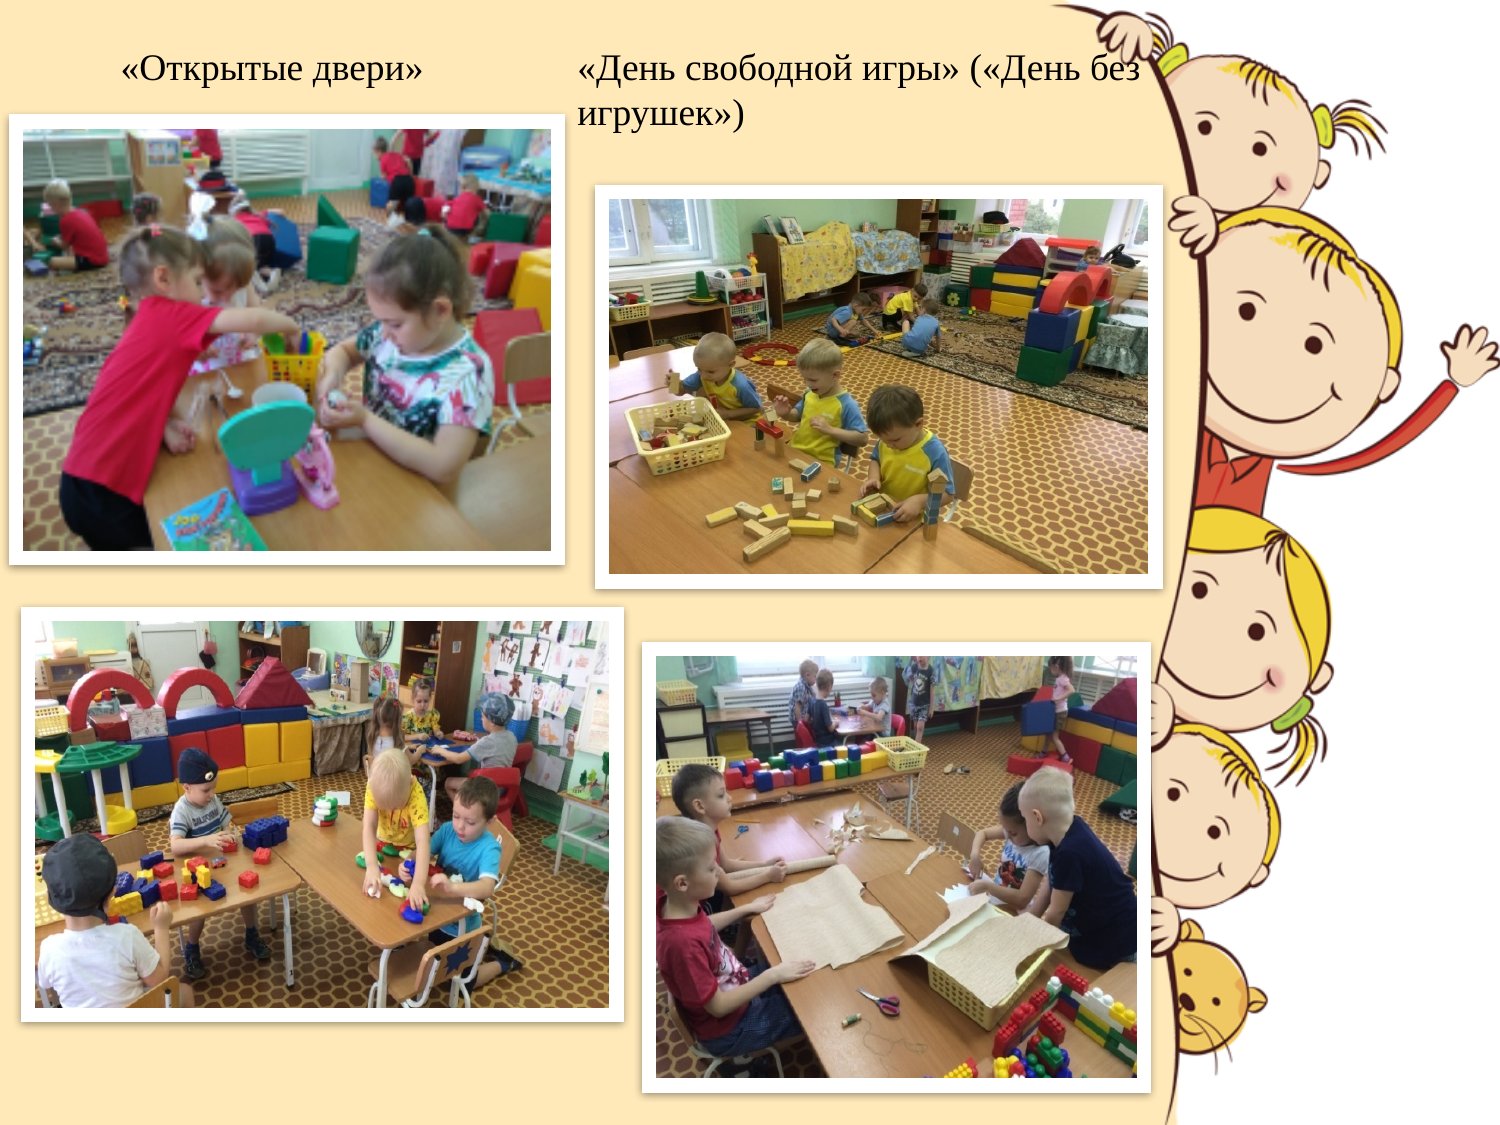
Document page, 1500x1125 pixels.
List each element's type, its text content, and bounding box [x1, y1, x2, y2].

picture [0, 0, 1500, 1125]
text_box «День свободной игры» («День без игрушек») [562, 35, 1313, 140]
text_box «Открытые двери» [95, 35, 439, 95]
